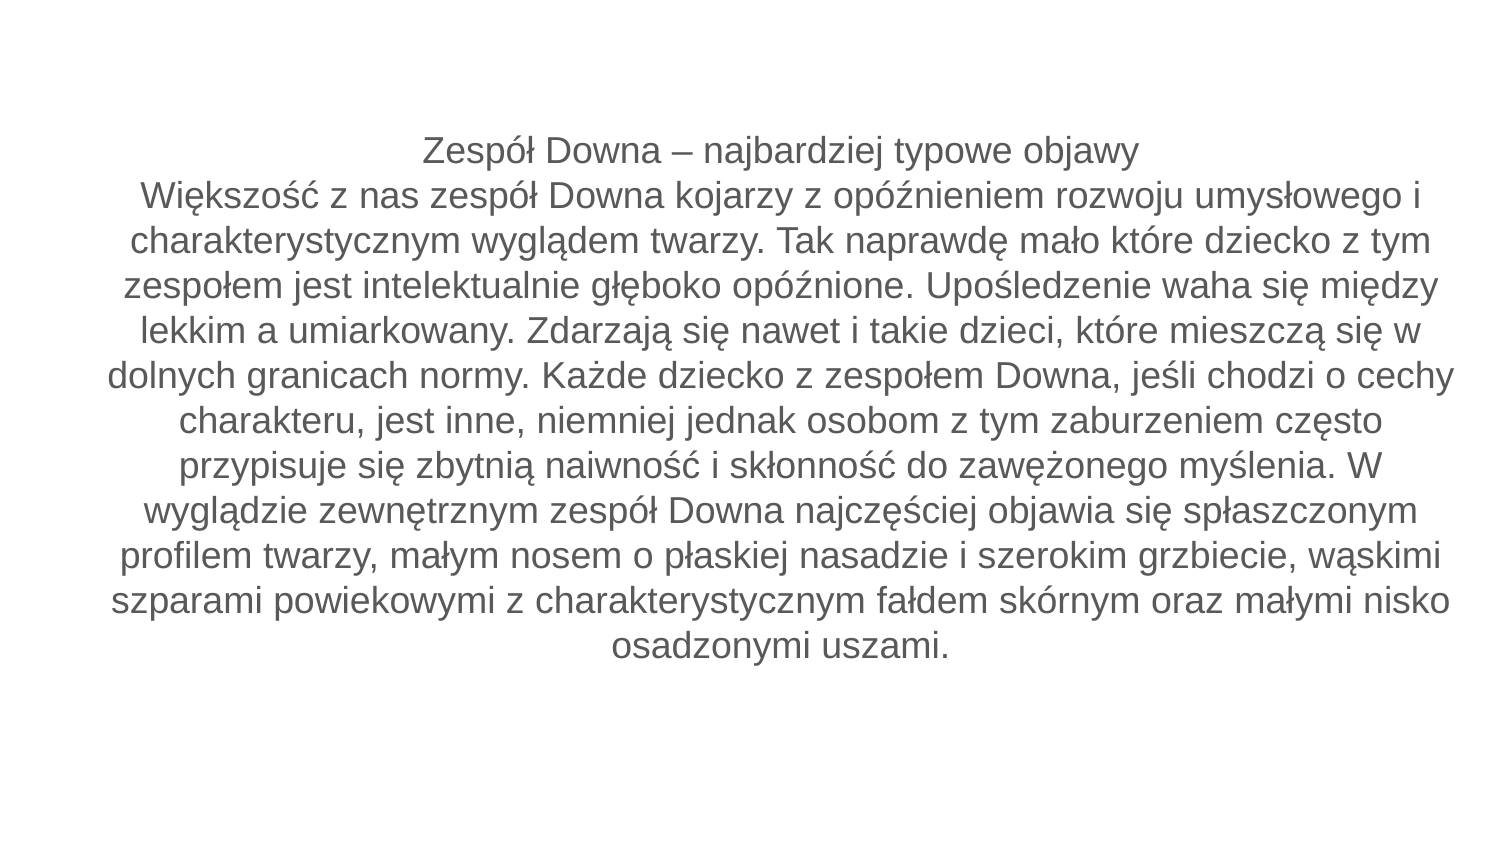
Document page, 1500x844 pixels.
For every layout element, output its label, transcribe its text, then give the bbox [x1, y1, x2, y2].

subtitle Zespół Downa – najbardziej typowe objawy Większość z nas zespół Downa kojarzy z opóźnieniem rozwoju umysłowego i charakterystycznym wyglądem twarzy. Tak naprawdę mało które dziecko z tym zespołem jest intelektualnie głęboko opóźnione. Upośledzenie waha się między lekkim a umiarkowany. Zdarzają się nawet i takie dzieci, które mieszczą się w dolnych granicach normy. Każde dziecko z zespołem Downa, jeśli chodzi o cechy charakteru, jest inne, niemniej jednak osobom z tym zaburzeniem często przypisuje się zbytnią naiwność i skłonność do zawężonego myślenia. W wyglądzie zewnętrznym zespół Downa najczęściej objawia się spłaszczonym profilem twarzy, małym nosem o płaskiej nasadzie i szerokim grzbiecie, wąskimi szparami powiekowymi z charakterystycznym fałdem skórnym oraz małymi nisko osadzonymi uszami. [82, 110, 1480, 744]
